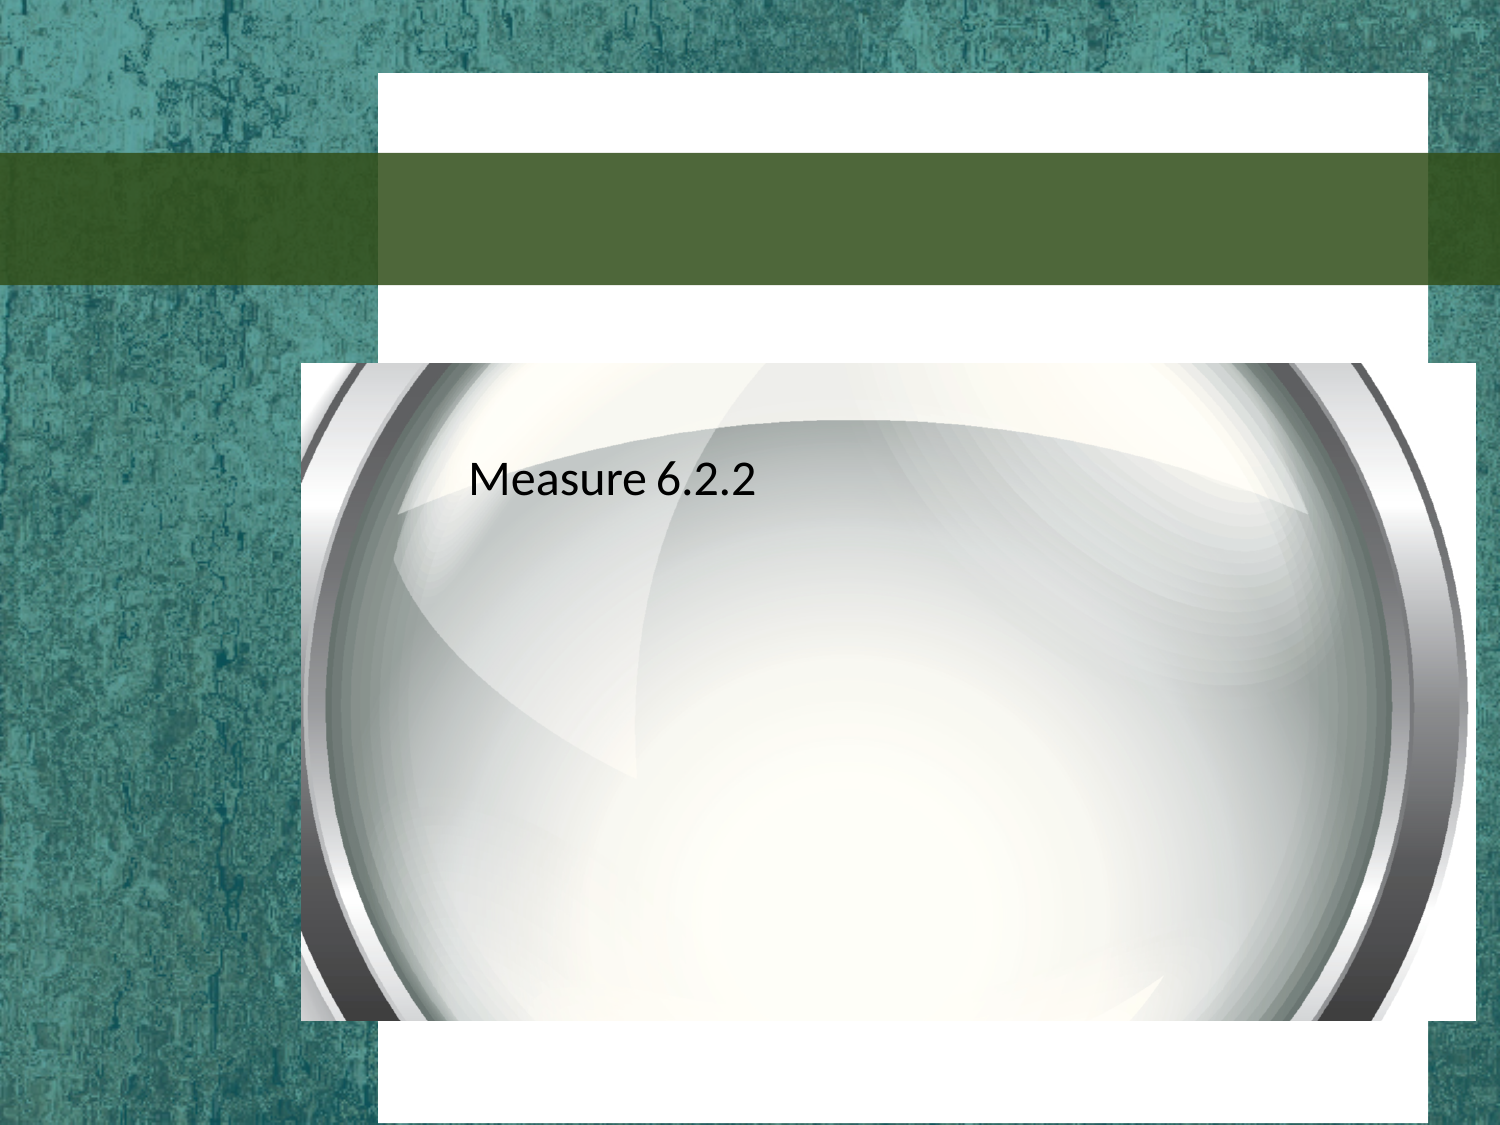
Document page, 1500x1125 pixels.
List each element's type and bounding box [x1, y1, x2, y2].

picture [0, 0, 1500, 152]
picture [0, 286, 1500, 1125]
